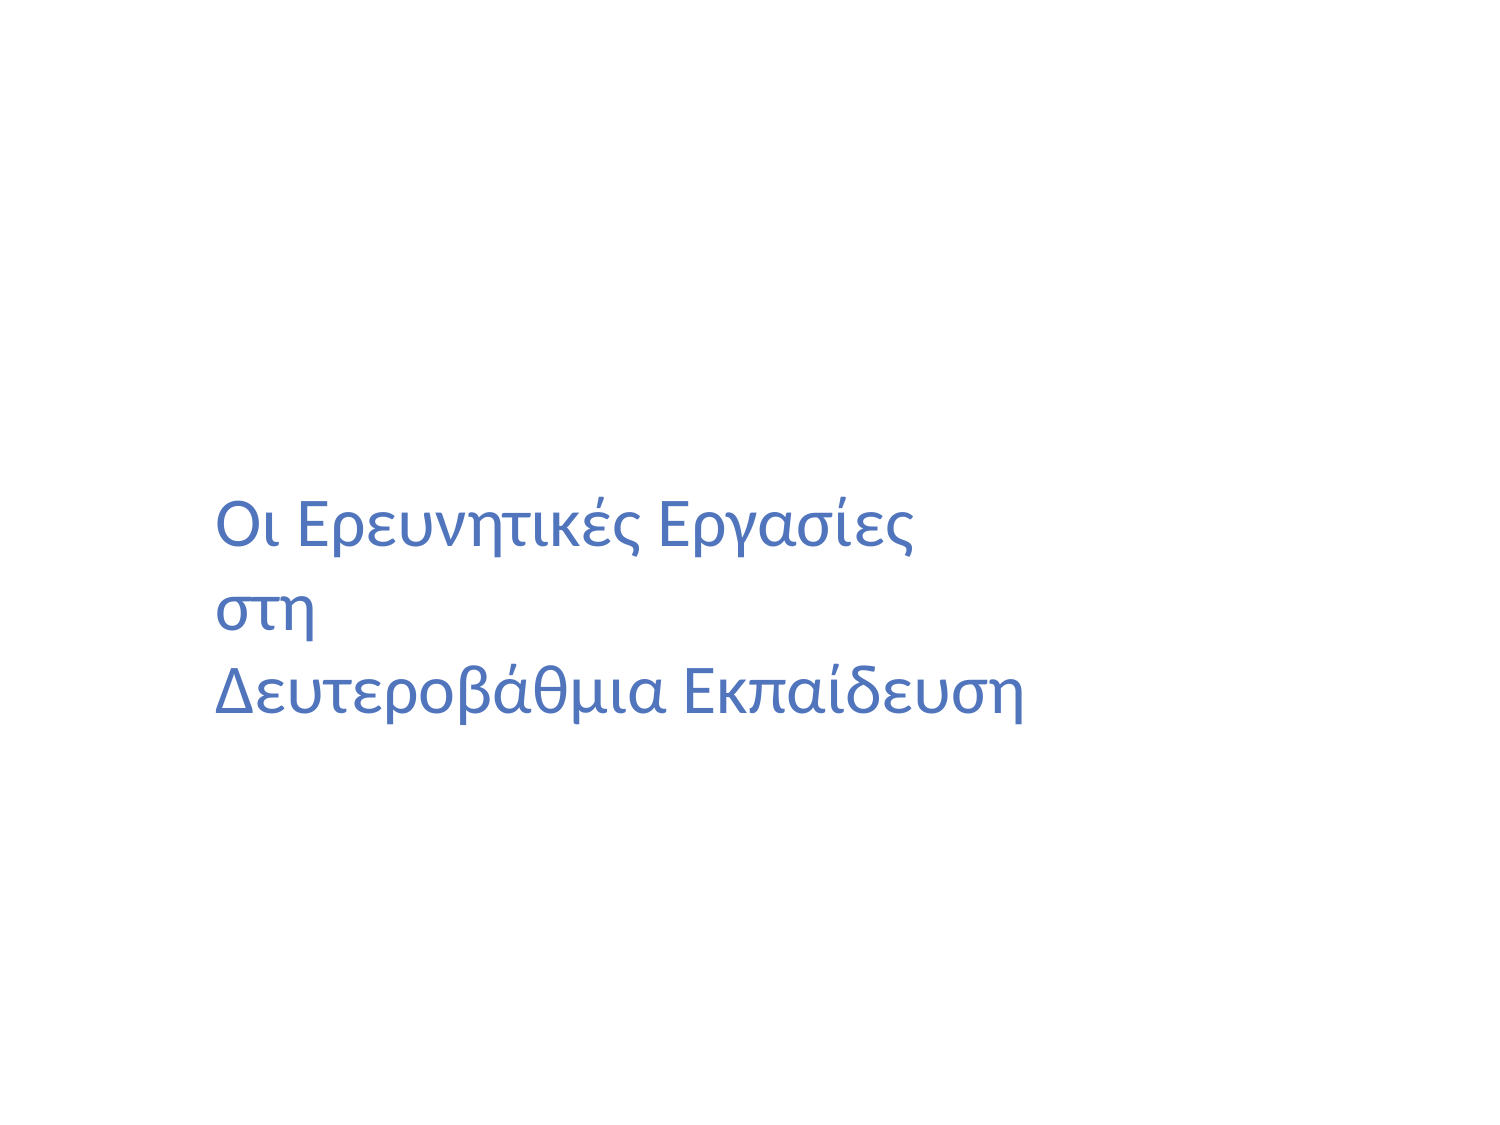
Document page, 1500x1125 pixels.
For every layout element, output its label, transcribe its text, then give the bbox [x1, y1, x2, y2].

title Οι Ερευνητικές Εργασίες στη Δευτεροβάθμια Εκπαίδευση [200, 468, 1325, 739]
